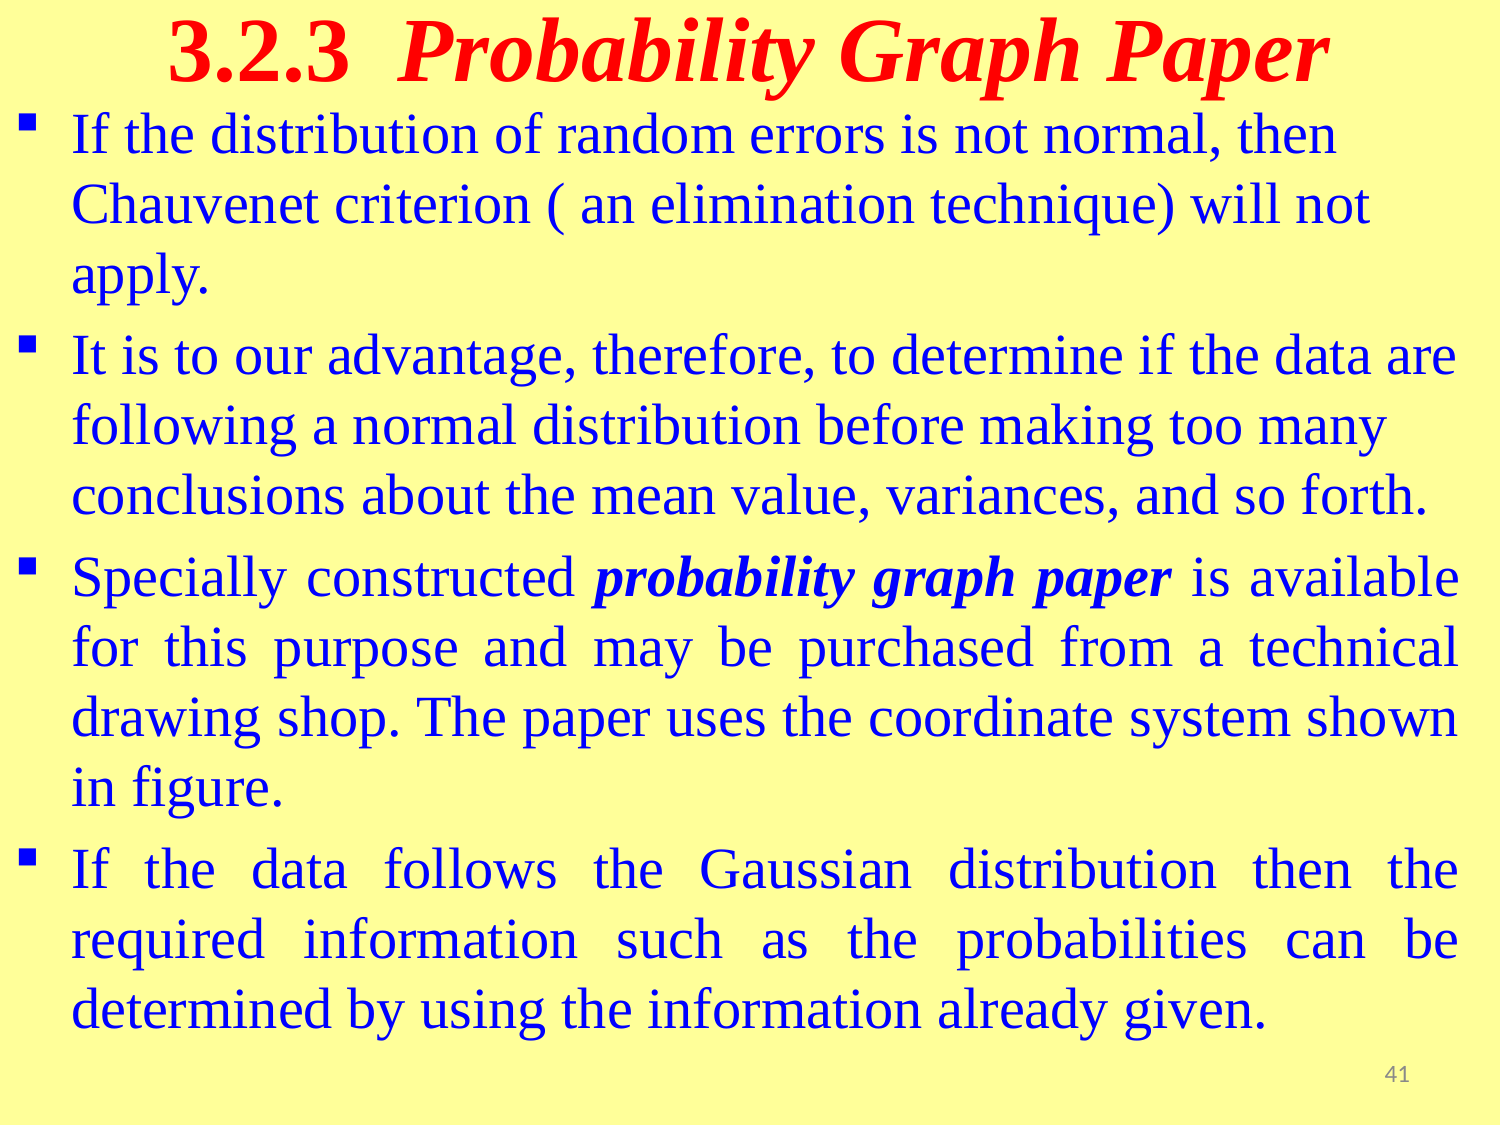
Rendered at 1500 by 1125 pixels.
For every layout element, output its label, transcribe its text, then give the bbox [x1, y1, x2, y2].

title 3.2.3 Probability Graph Paper [74, 37, 1426, 87]
slide_number 41 [1074, 1042, 1425, 1103]
list If the distribution of random errors is not normal, then Chauvenet criterion ( an elimination technique) will not apply. It is to our advantage, therefore, to determine if the data are following a normal distribution before making too many conclusions about the mean value, variances, and so forth. Specially constructed probability graph paper is available for this purpose and may be purchased from a technical drawing shop. The paper uses the coordinate system shown in figure. If the data follows the Gaussian distribution then the required information such as the probabilities can be determined by using the information already given. [0, 87, 1476, 1125]
